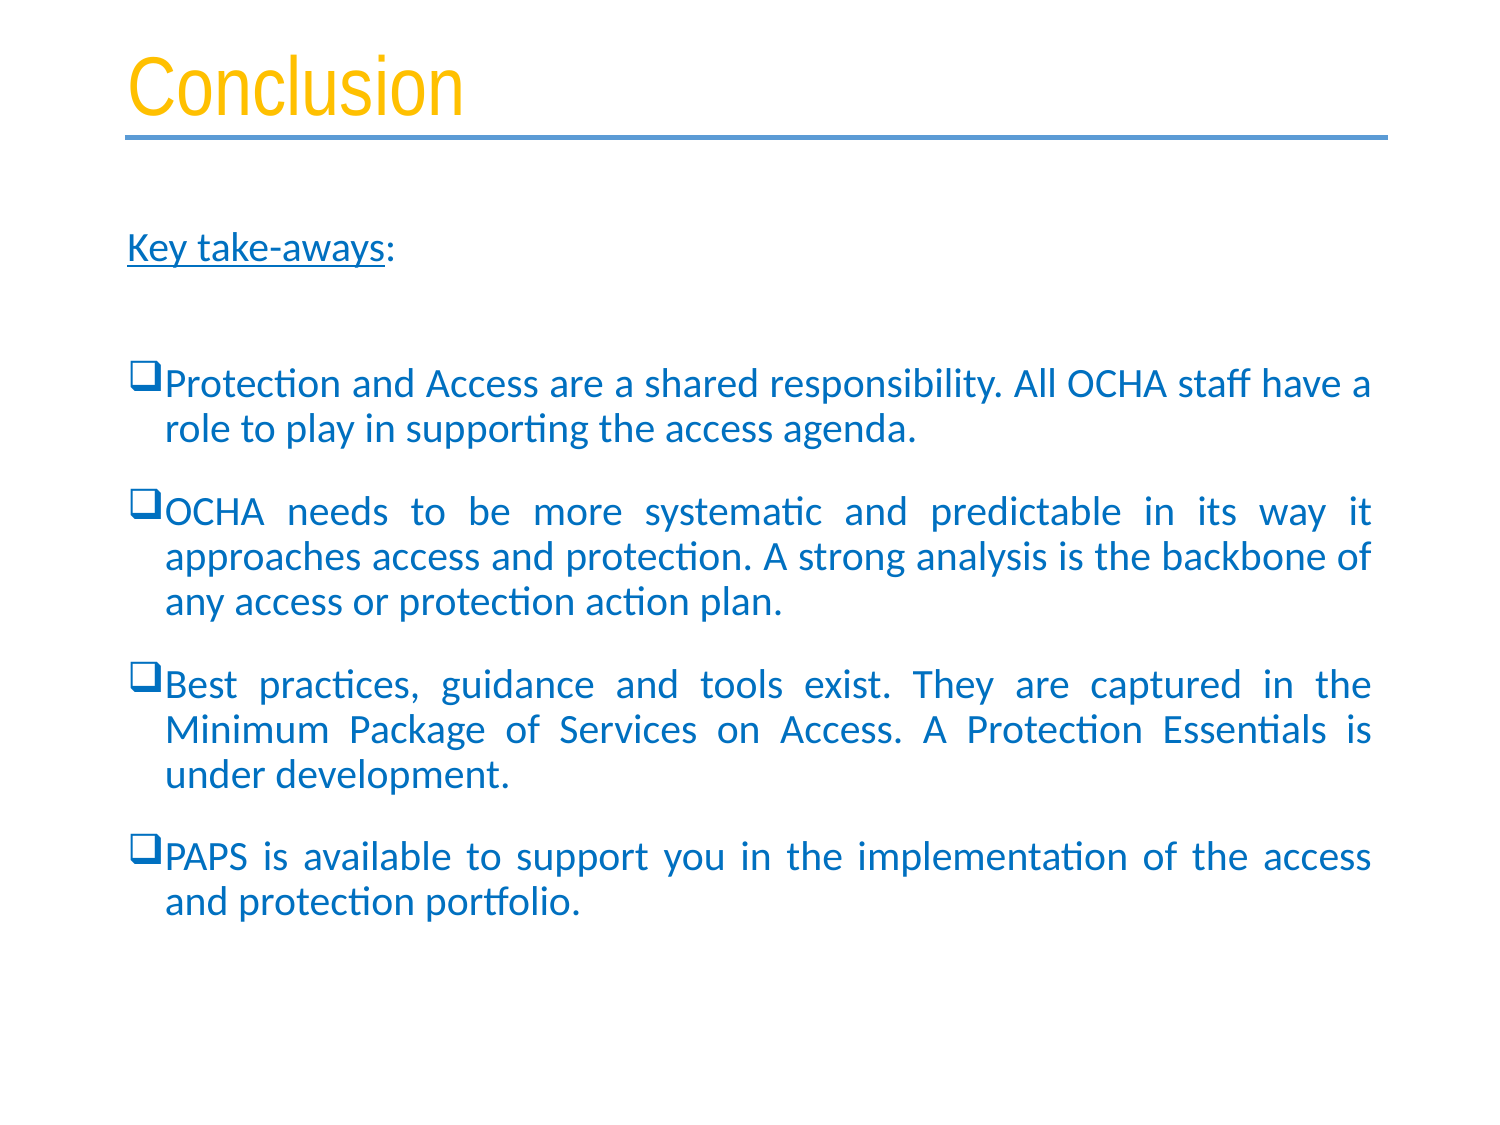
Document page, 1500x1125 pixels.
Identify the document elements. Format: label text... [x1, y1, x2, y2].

text_box Conclusion [112, 24, 1388, 140]
text_box Key take-aways: Protection and Access are a shared responsibility. All OCHA staff have a role to play in supporting the access agenda. OCHA needs to be more systematic and predictable in its way it approaches access and protection. A strong analysis is the backbone of any access or protection action plan. Best practices, guidance and tools exist. They are captured in the Minimum Package of Services on Access. A Protection Essentials is under development. PAPS is available to support you in the implementation of the access and protection portfolio. [112, 218, 1388, 955]
